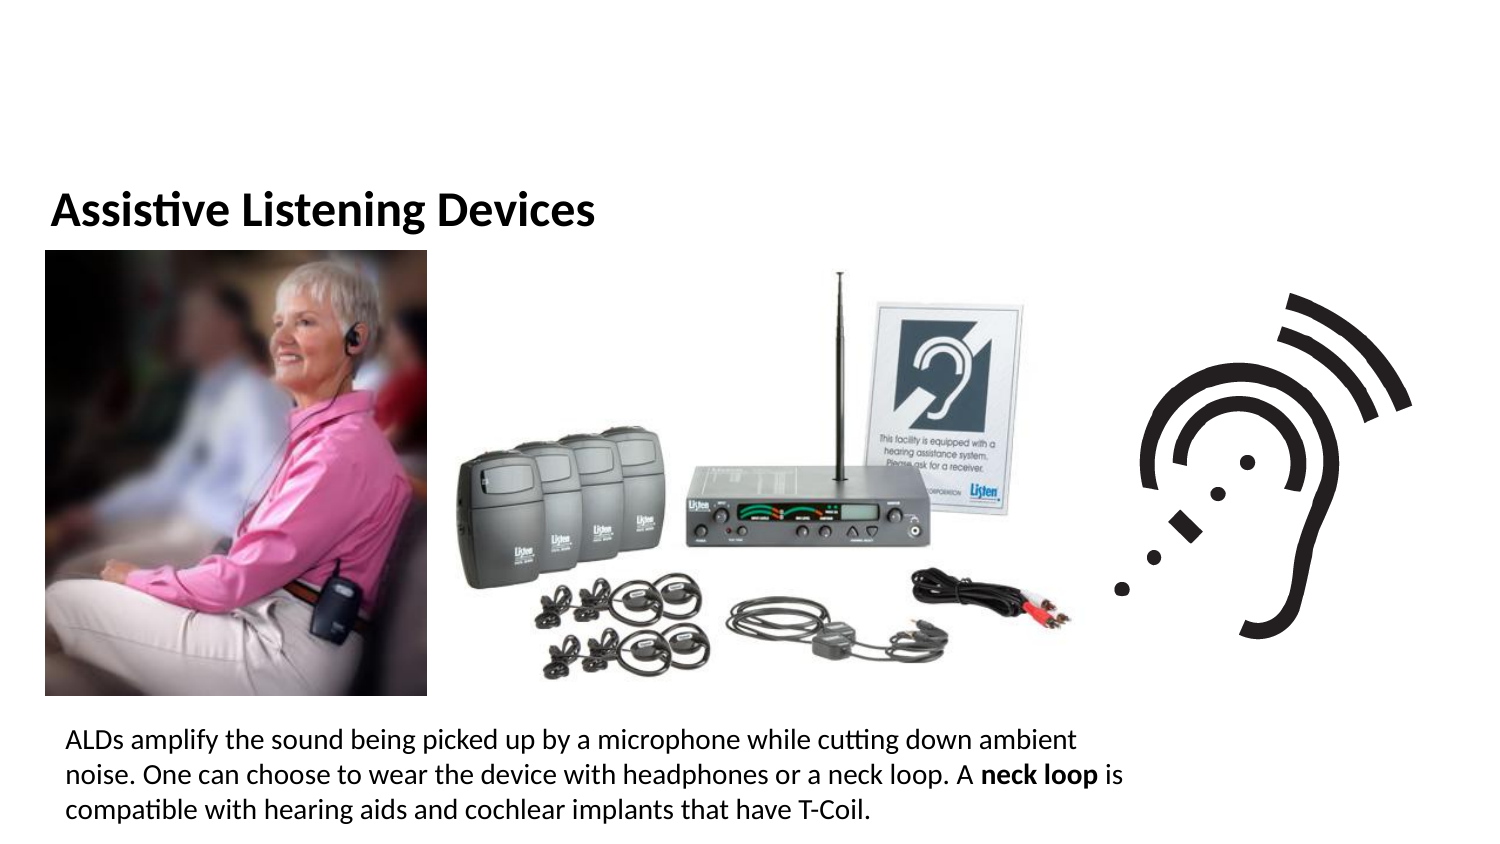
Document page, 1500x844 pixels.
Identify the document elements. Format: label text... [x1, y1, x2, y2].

picture [1099, 283, 1420, 648]
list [45, 250, 424, 696]
title Assistive Listening Devices [39, 177, 1292, 292]
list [426, 249, 1087, 697]
text_box ALDs amplify the sound being picked up by a microphone while cutting down ambient noise. One can choose to wear the device with headphones or a neck loop. A neck loop is compatible with hearing aids and cochlear implants that have T-Coil. [50, 705, 1139, 834]
